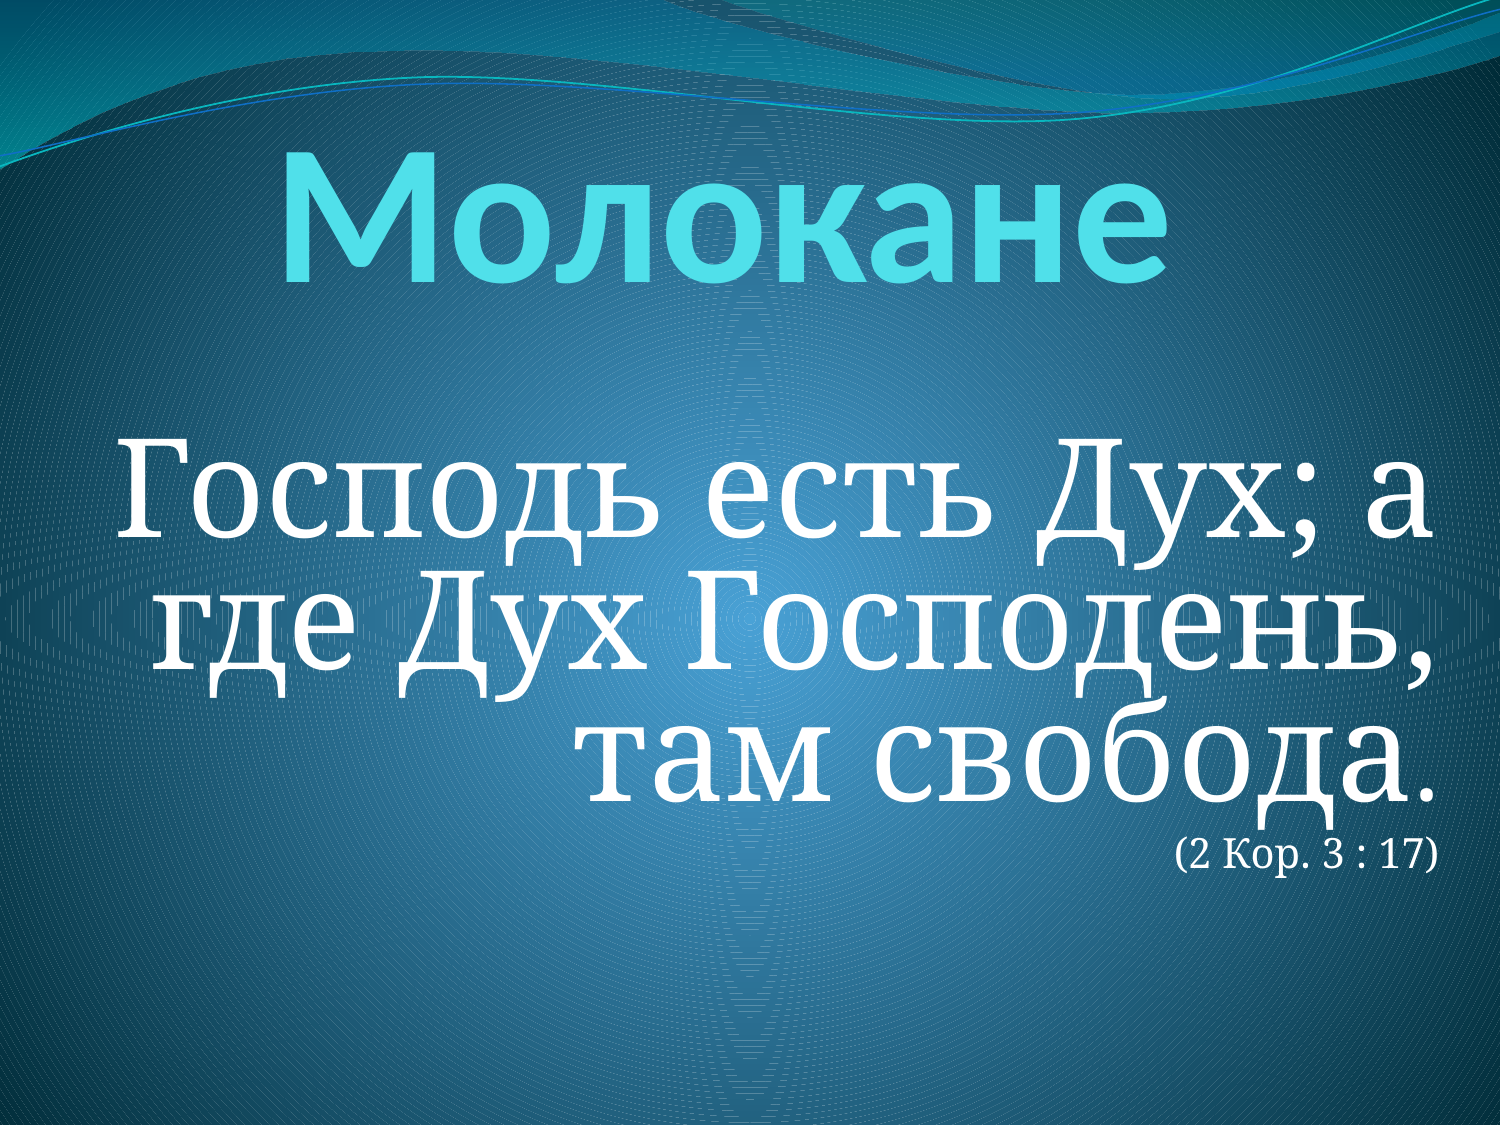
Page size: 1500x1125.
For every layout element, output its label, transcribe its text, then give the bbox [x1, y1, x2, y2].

subtitle Господь есть Дух; а где Дух Господень, там свобода. (2 Кор. 3 : 17) [37, 425, 1450, 1125]
title Молокане [87, 87, 1363, 323]
